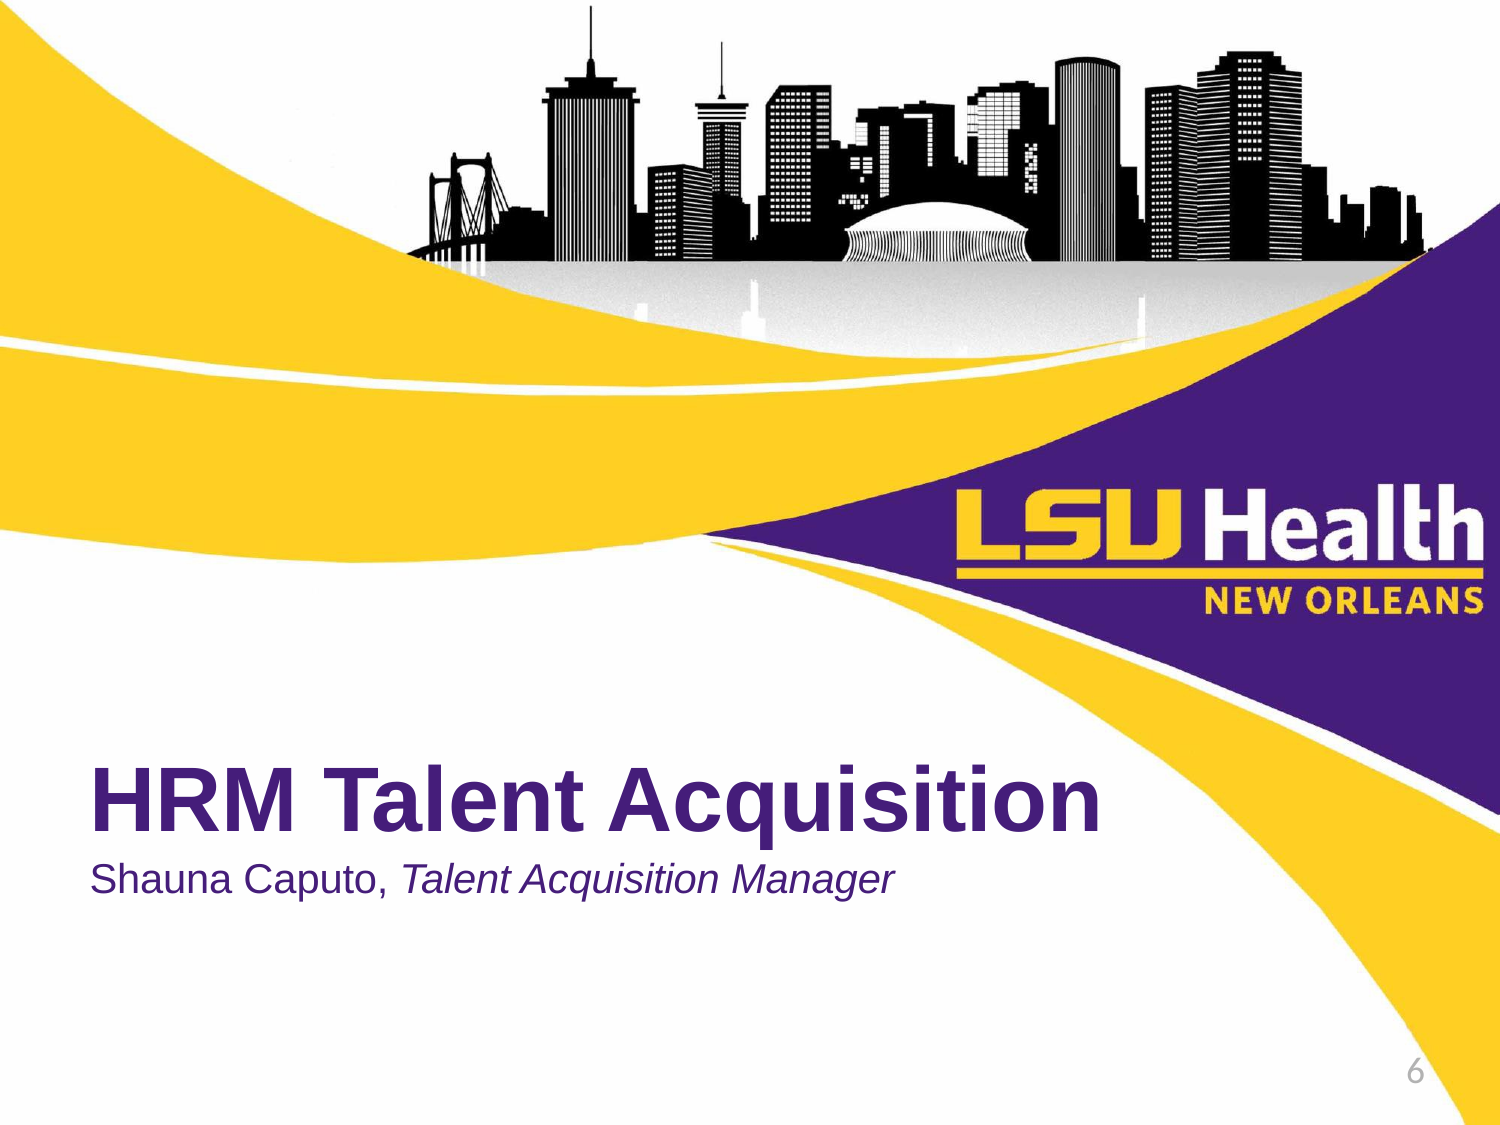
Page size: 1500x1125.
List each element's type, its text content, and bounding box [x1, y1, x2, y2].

slide_number 6 [1080, 1046, 1425, 1103]
picture [0, 0, 1500, 1125]
text_box HRM Talent Acquisition Shauna Caputo, Talent Acquisition Manager [87, 737, 1250, 902]
text_box [935, 473, 1500, 643]
